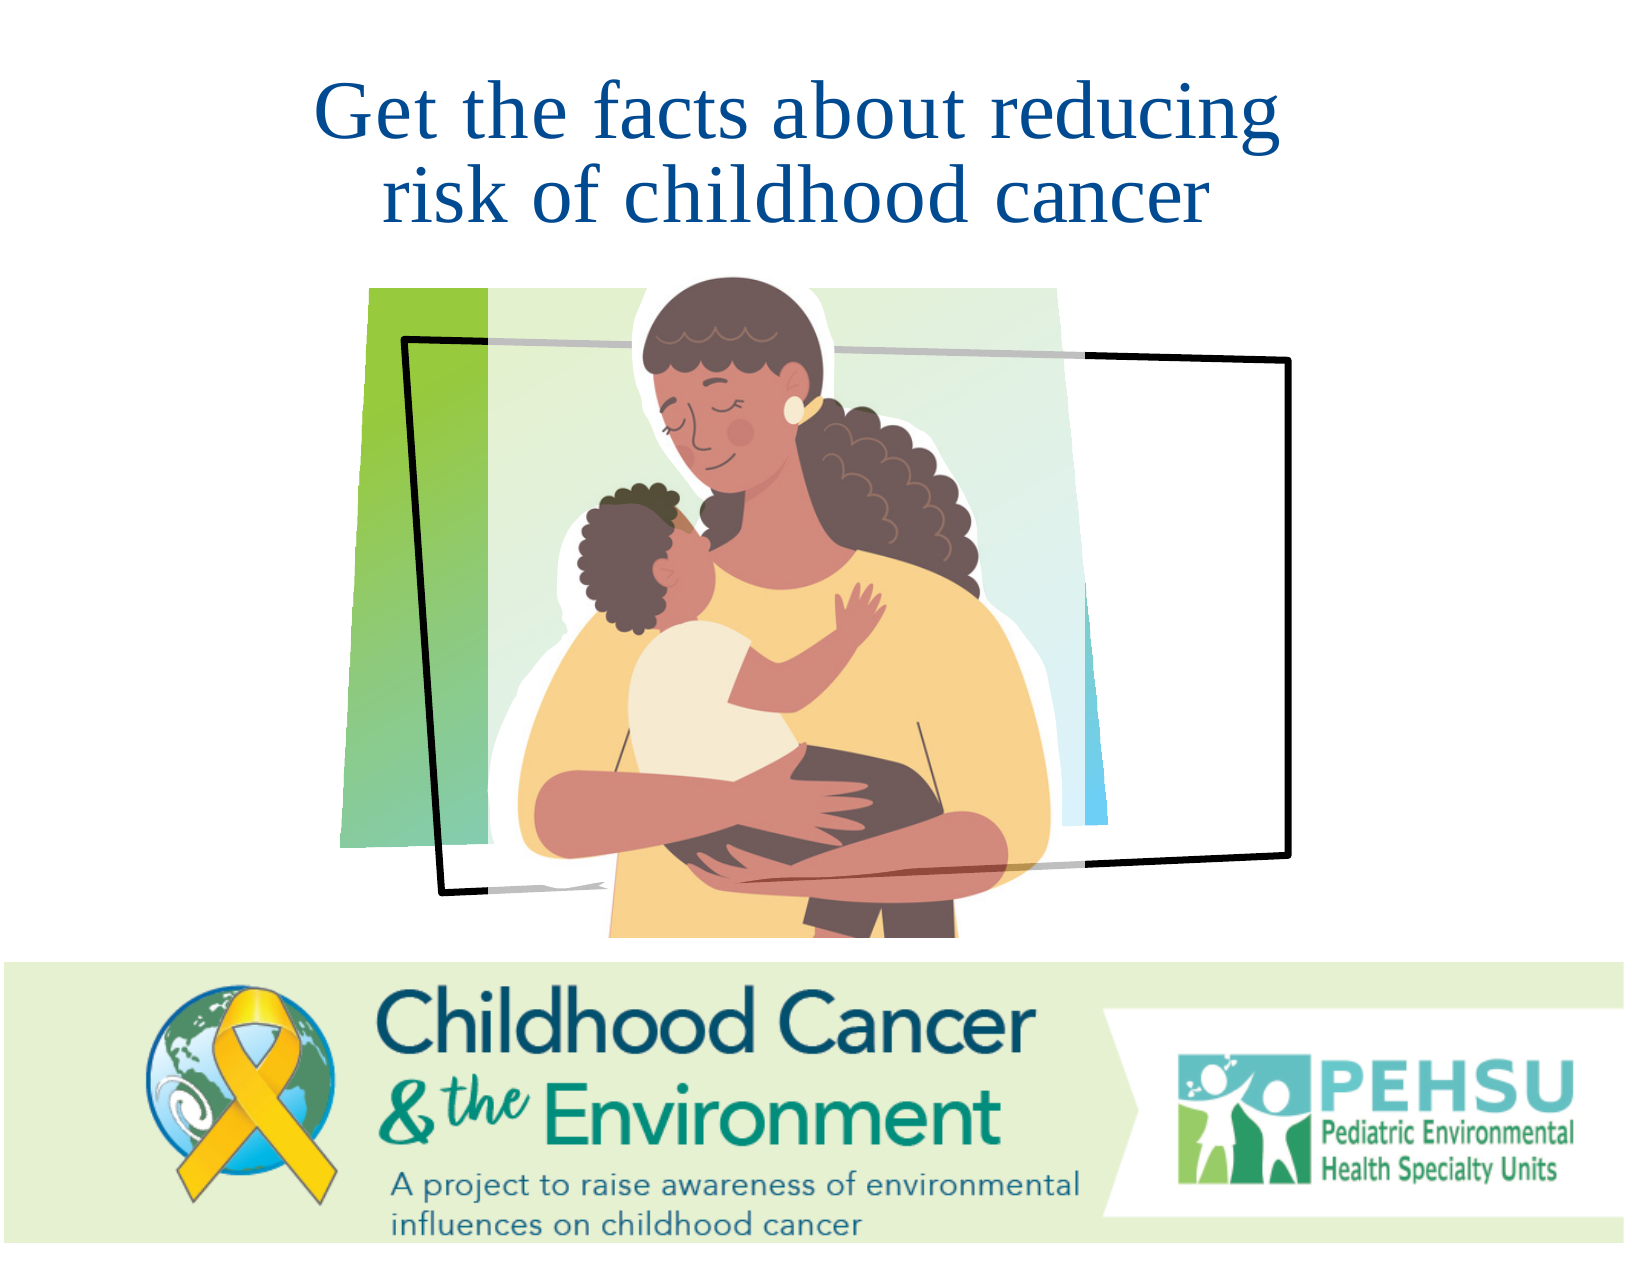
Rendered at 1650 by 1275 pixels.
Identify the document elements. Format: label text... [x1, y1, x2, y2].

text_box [340, 242, 1292, 938]
picture [4, 962, 1627, 1243]
text_box Get the facts about reducing risk of childhood cancer [311, 53, 1293, 239]
